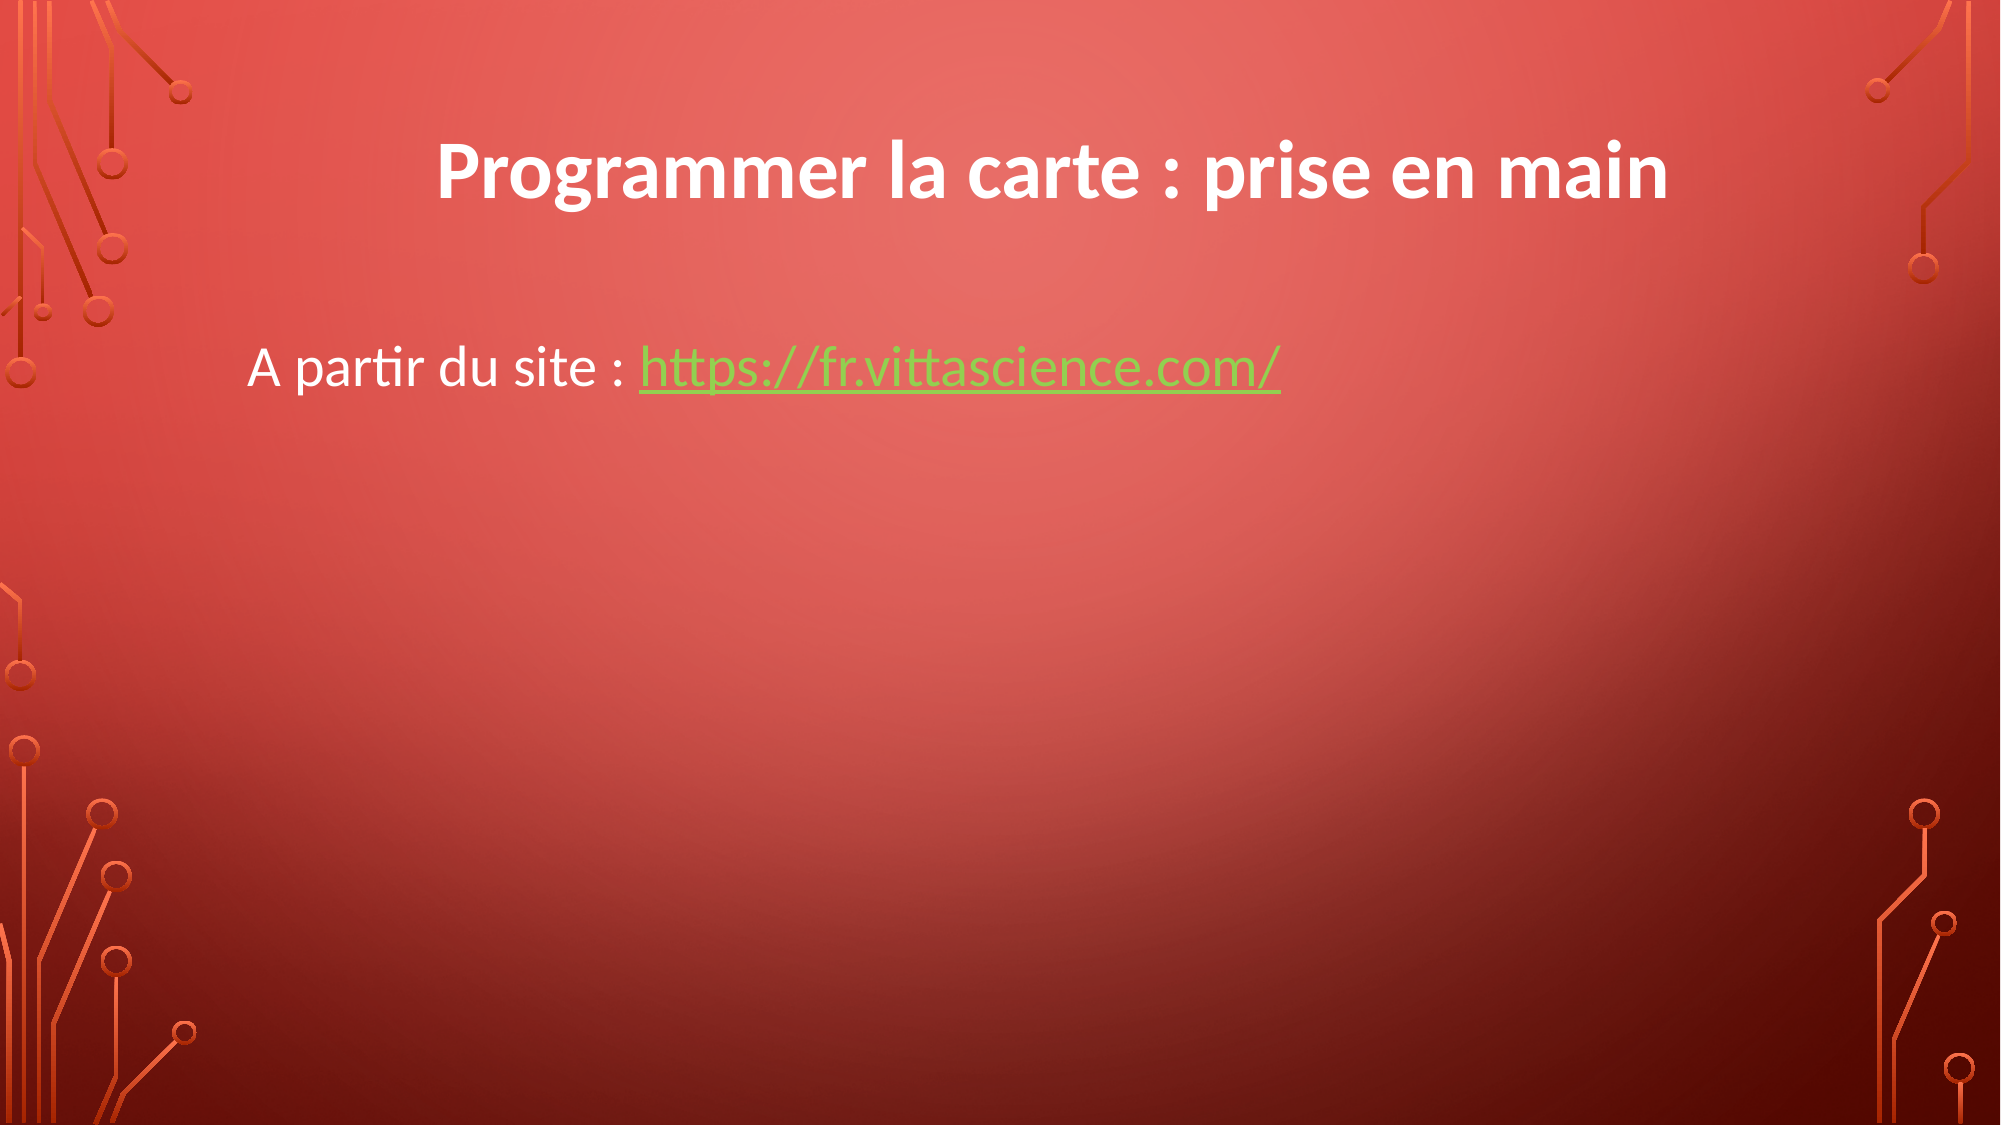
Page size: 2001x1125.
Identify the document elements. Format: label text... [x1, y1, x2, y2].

text_box Programmer la carte : prise en main A partir du site : https://fr.vittascience.com/ [232, 101, 1875, 468]
